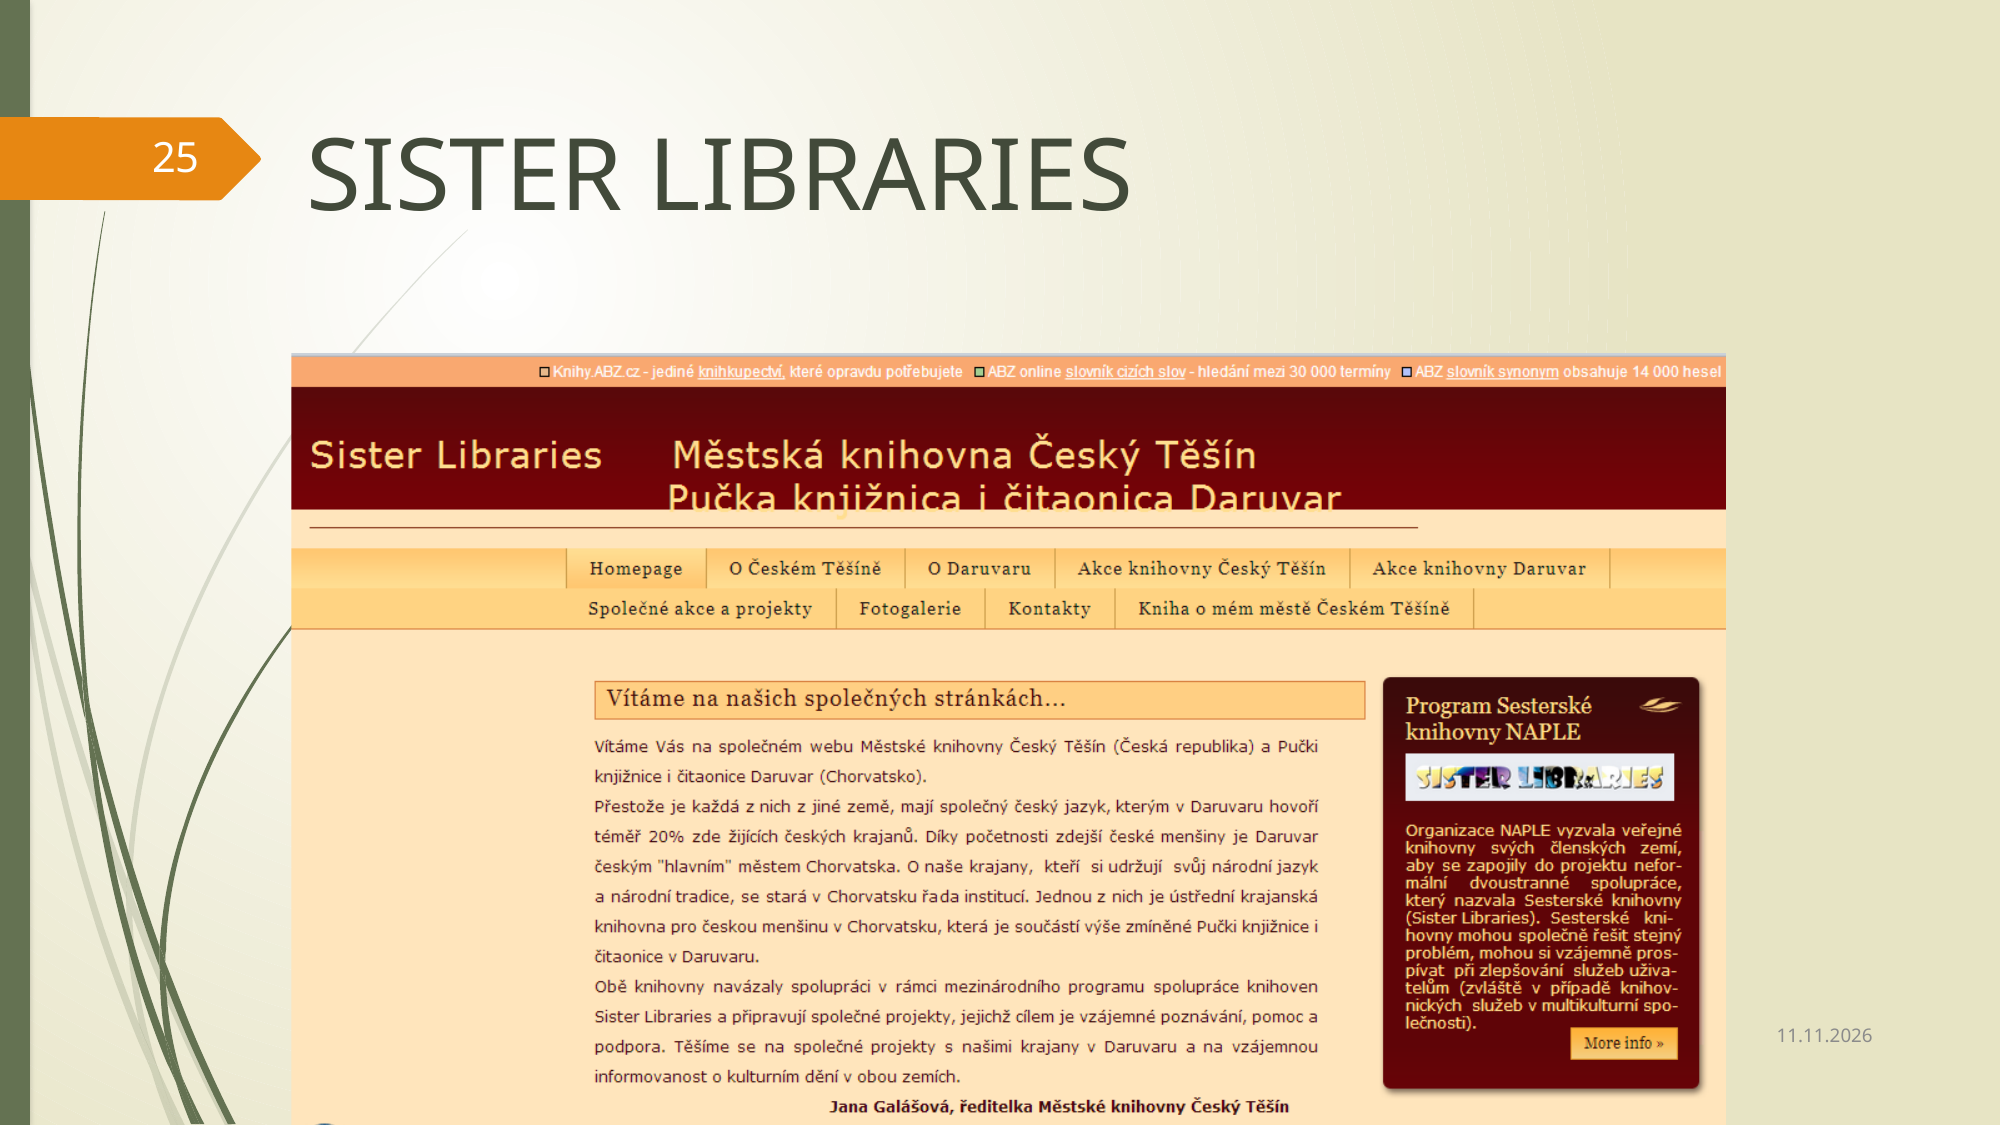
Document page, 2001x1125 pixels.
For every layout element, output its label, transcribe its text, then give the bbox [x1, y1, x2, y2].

picture [290, 353, 1727, 1125]
slide_number 25 [87, 129, 216, 190]
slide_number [1730, 1005, 1888, 1067]
title Sister Libraries [291, 103, 1754, 314]
